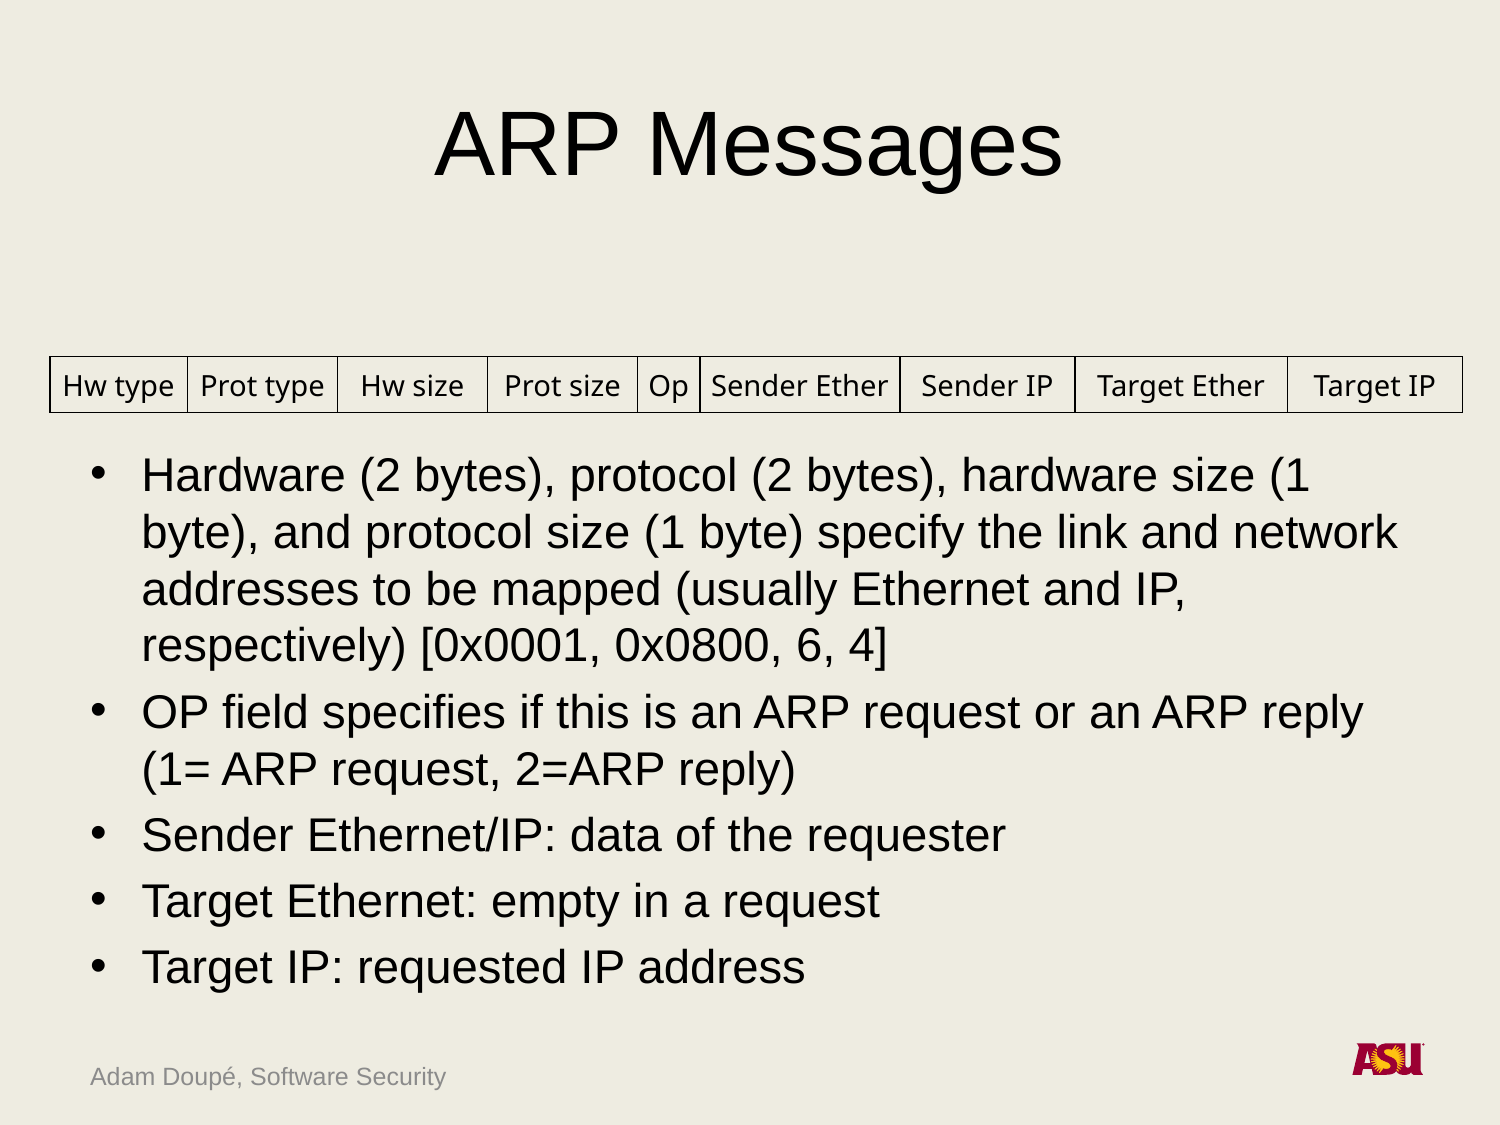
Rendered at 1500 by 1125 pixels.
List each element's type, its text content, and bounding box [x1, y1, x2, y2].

title ARP Messages [75, 45, 1425, 233]
text_box Hw type [49, 356, 187, 413]
text_box Sender IP [900, 356, 1075, 413]
text_box Op [637, 356, 699, 413]
text_box Hw size [337, 356, 487, 413]
text_box Sender Ether [699, 356, 900, 413]
text_box Target Ether [1075, 356, 1287, 413]
list Hardware (2 bytes), protocol (2 bytes), hardware size (1 byte), and protocol size (1 byte) specify the link and network addresses to be mapped (usually Ethernet and IP, respectively) [0x0001, 0x0800, 6, 4] OP field specifies if this is an ARP request or an ARP reply (1= ARP request, 2=ARP reply) Sender Ethernet/IP: data of the requester Target Ethernet: empty in a request Target IP: requested IP address [75, 436, 1425, 1005]
text_box Target IP [1287, 356, 1463, 413]
text_box Prot type [187, 356, 337, 413]
text_box Prot size [487, 356, 637, 413]
